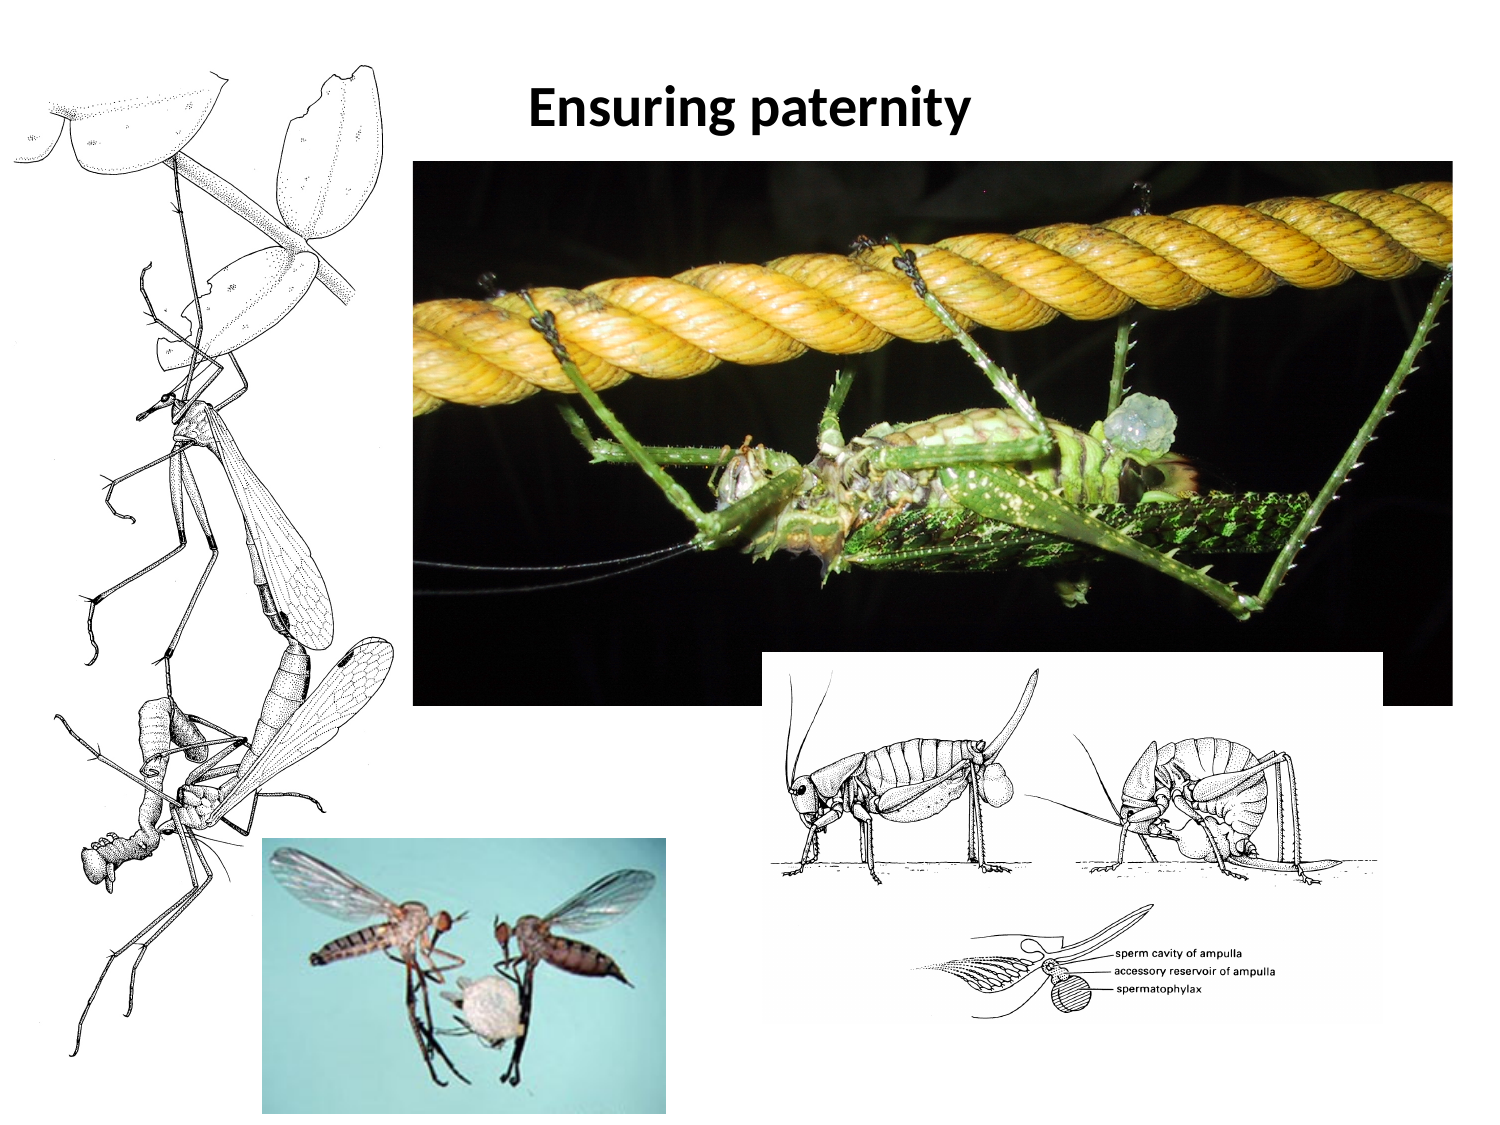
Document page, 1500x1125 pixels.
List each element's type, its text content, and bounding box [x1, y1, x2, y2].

picture [412, 161, 1453, 1024]
title Ensuring paternity [74, 44, 1426, 162]
picture [6, 60, 666, 1114]
